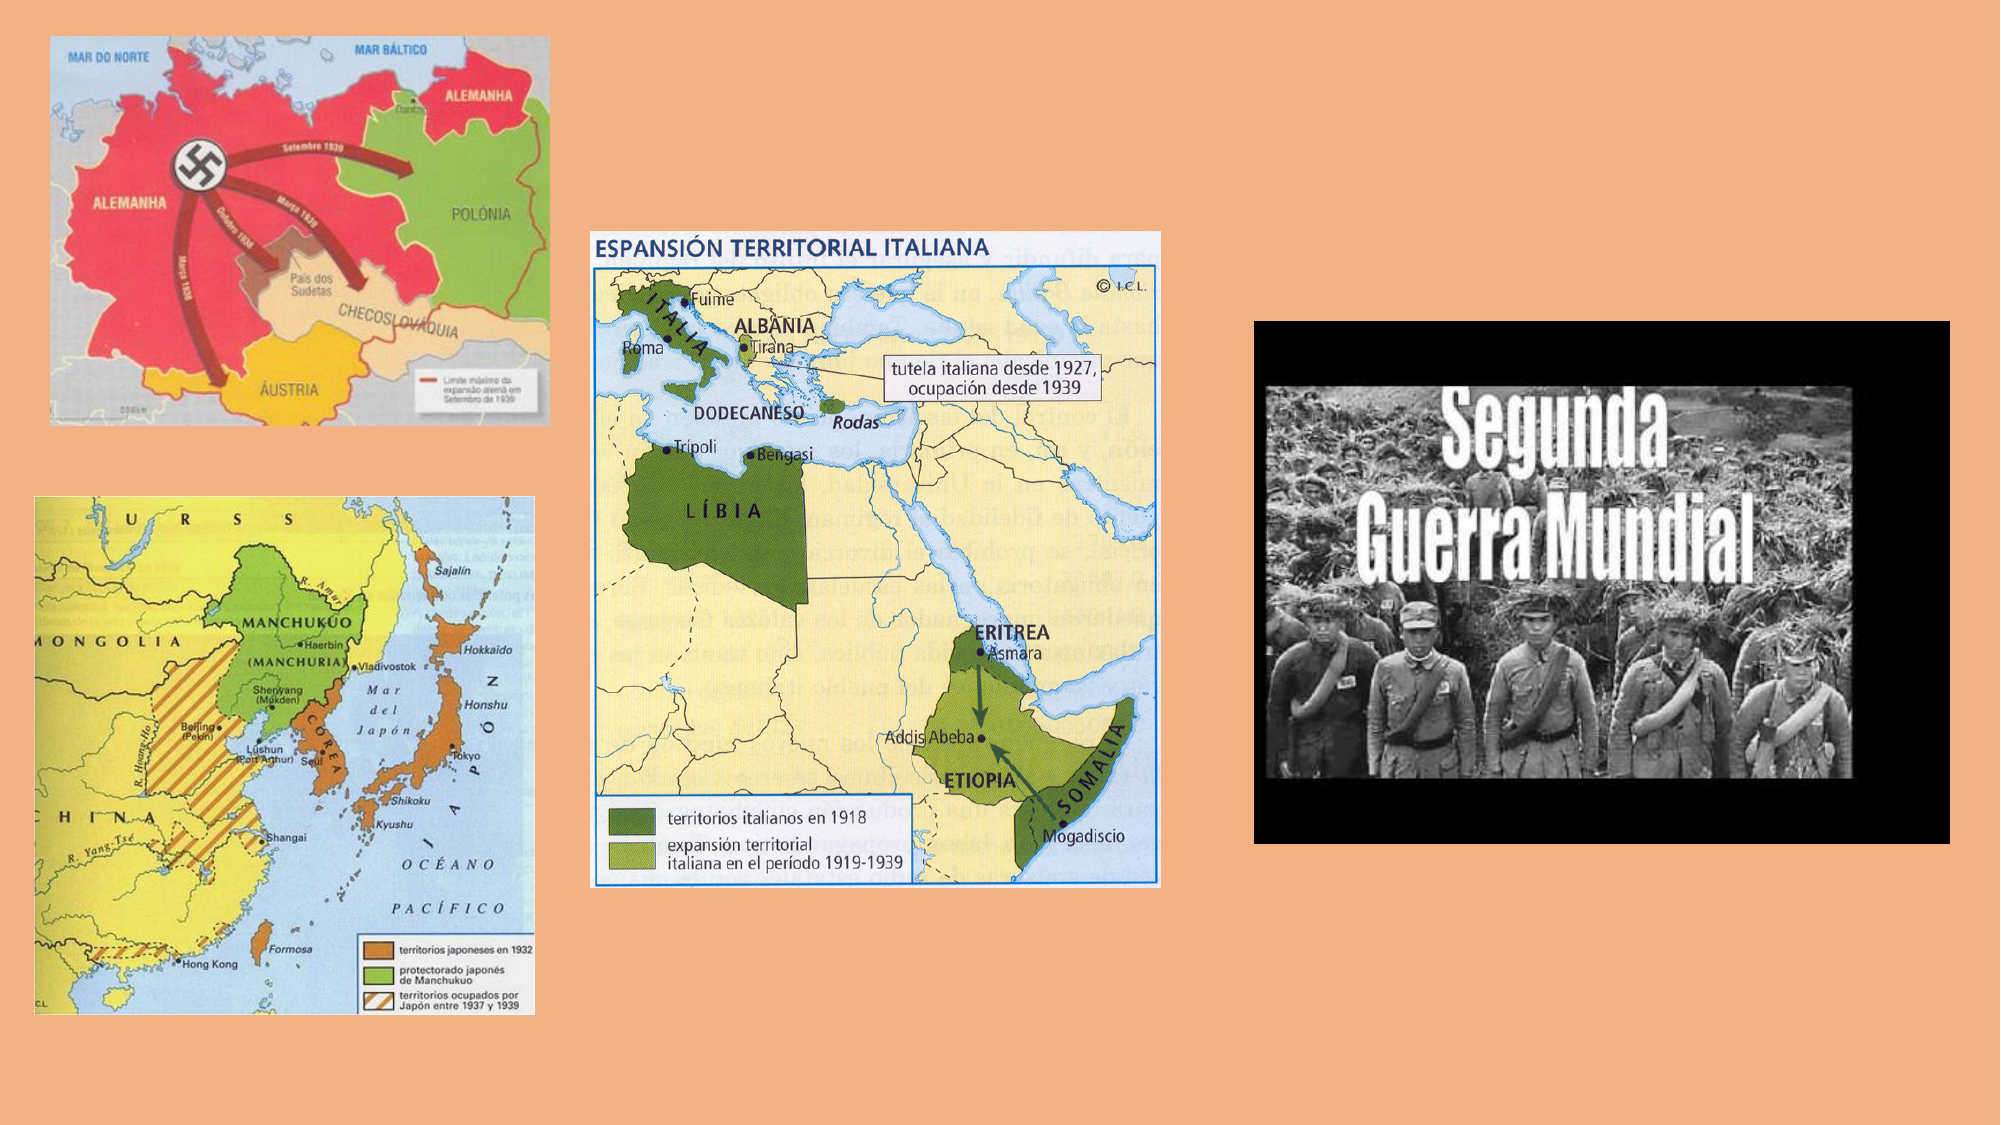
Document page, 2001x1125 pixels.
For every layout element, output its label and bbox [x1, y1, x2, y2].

picture [1254, 321, 1950, 844]
picture [589, 231, 1161, 888]
list [49, 36, 551, 426]
picture [34, 496, 535, 1016]
